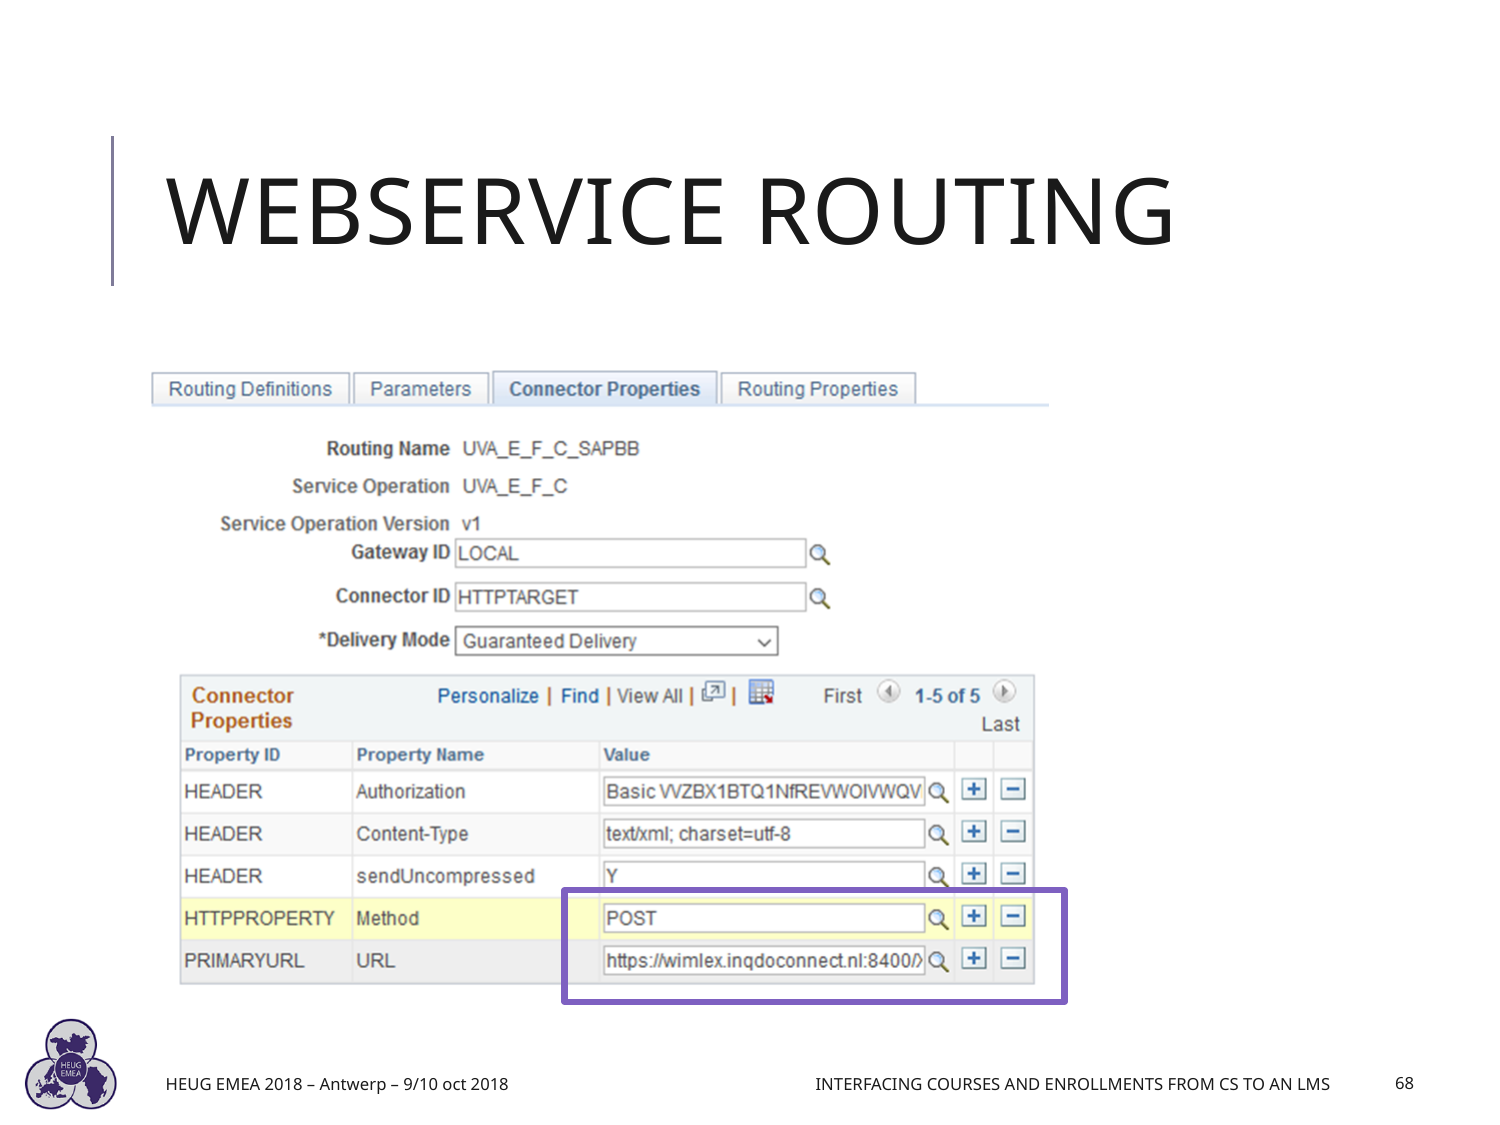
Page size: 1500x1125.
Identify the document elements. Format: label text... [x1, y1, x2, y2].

footer Interfacing Courses and Enrollments from CS to an LMS [595, 1061, 1351, 1107]
title Webservice Routing [150, 95, 1351, 341]
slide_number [150, 1061, 572, 1107]
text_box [150, 366, 1065, 1003]
picture [24, 1017, 117, 1111]
slide_number 68 [1380, 1061, 1454, 1107]
